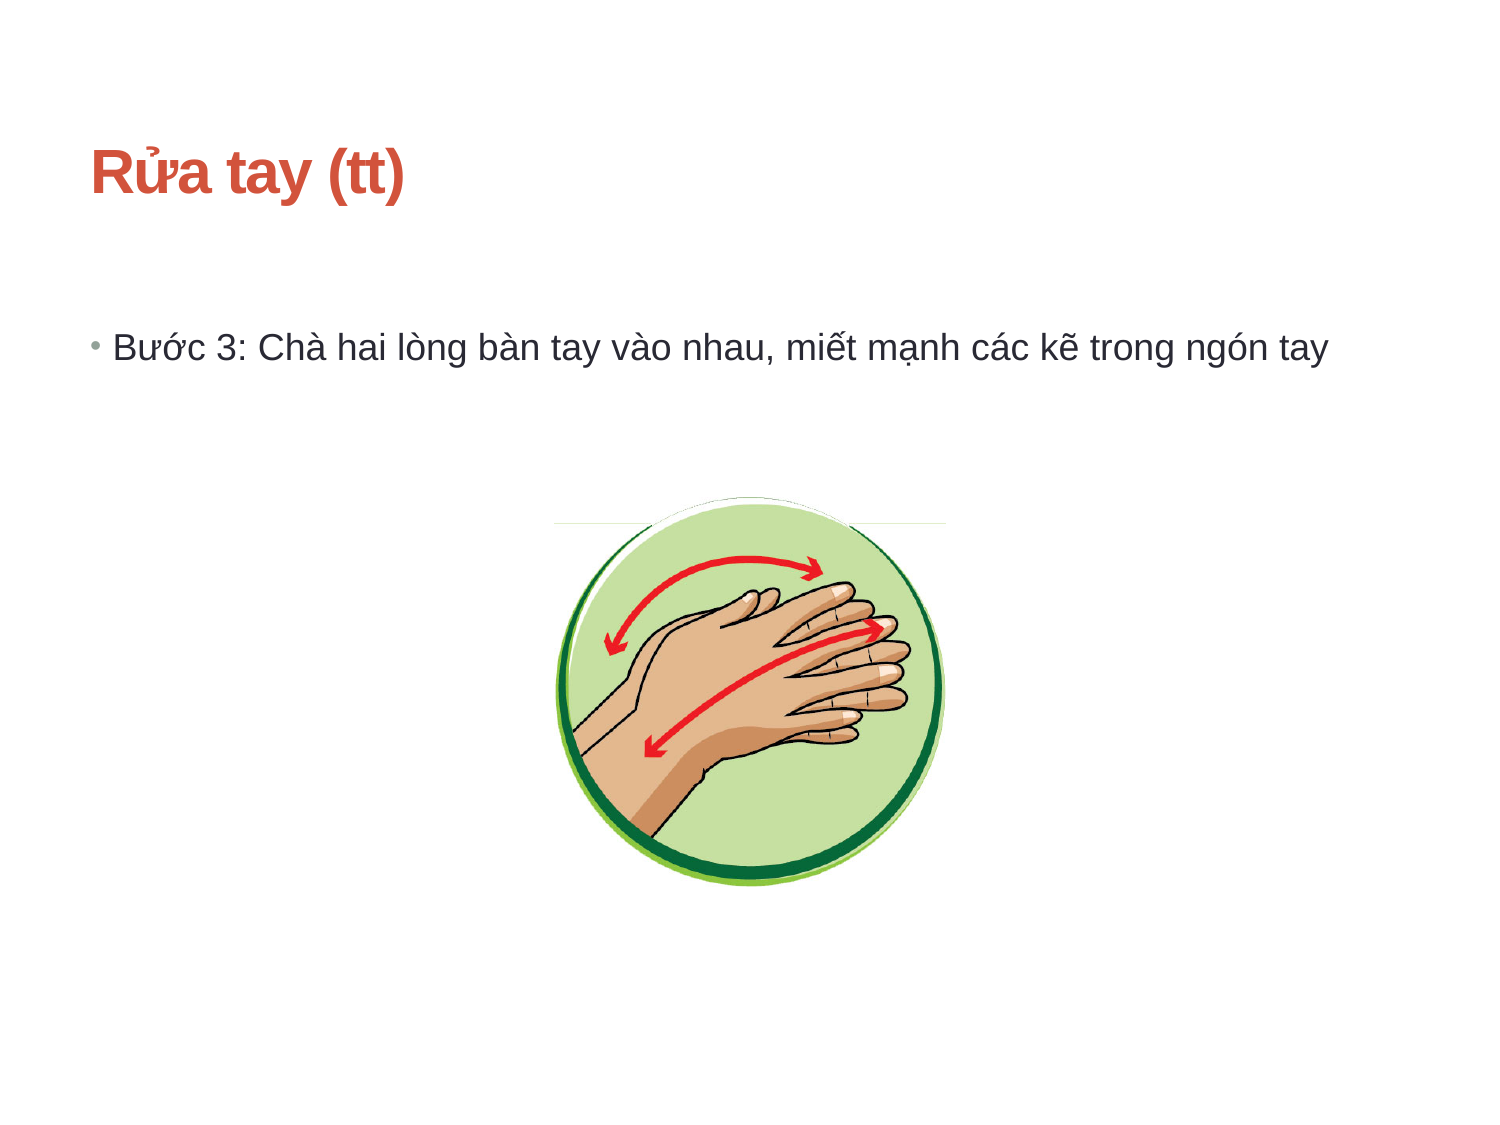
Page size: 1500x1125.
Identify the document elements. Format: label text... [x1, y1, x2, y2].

picture [554, 497, 946, 890]
title Rửa tay (tt) [75, 87, 1425, 250]
list Bước 3: Chà hai lòng bàn tay vào nhau, miết mạnh các kẽ trong ngón tay [75, 262, 1425, 1063]
